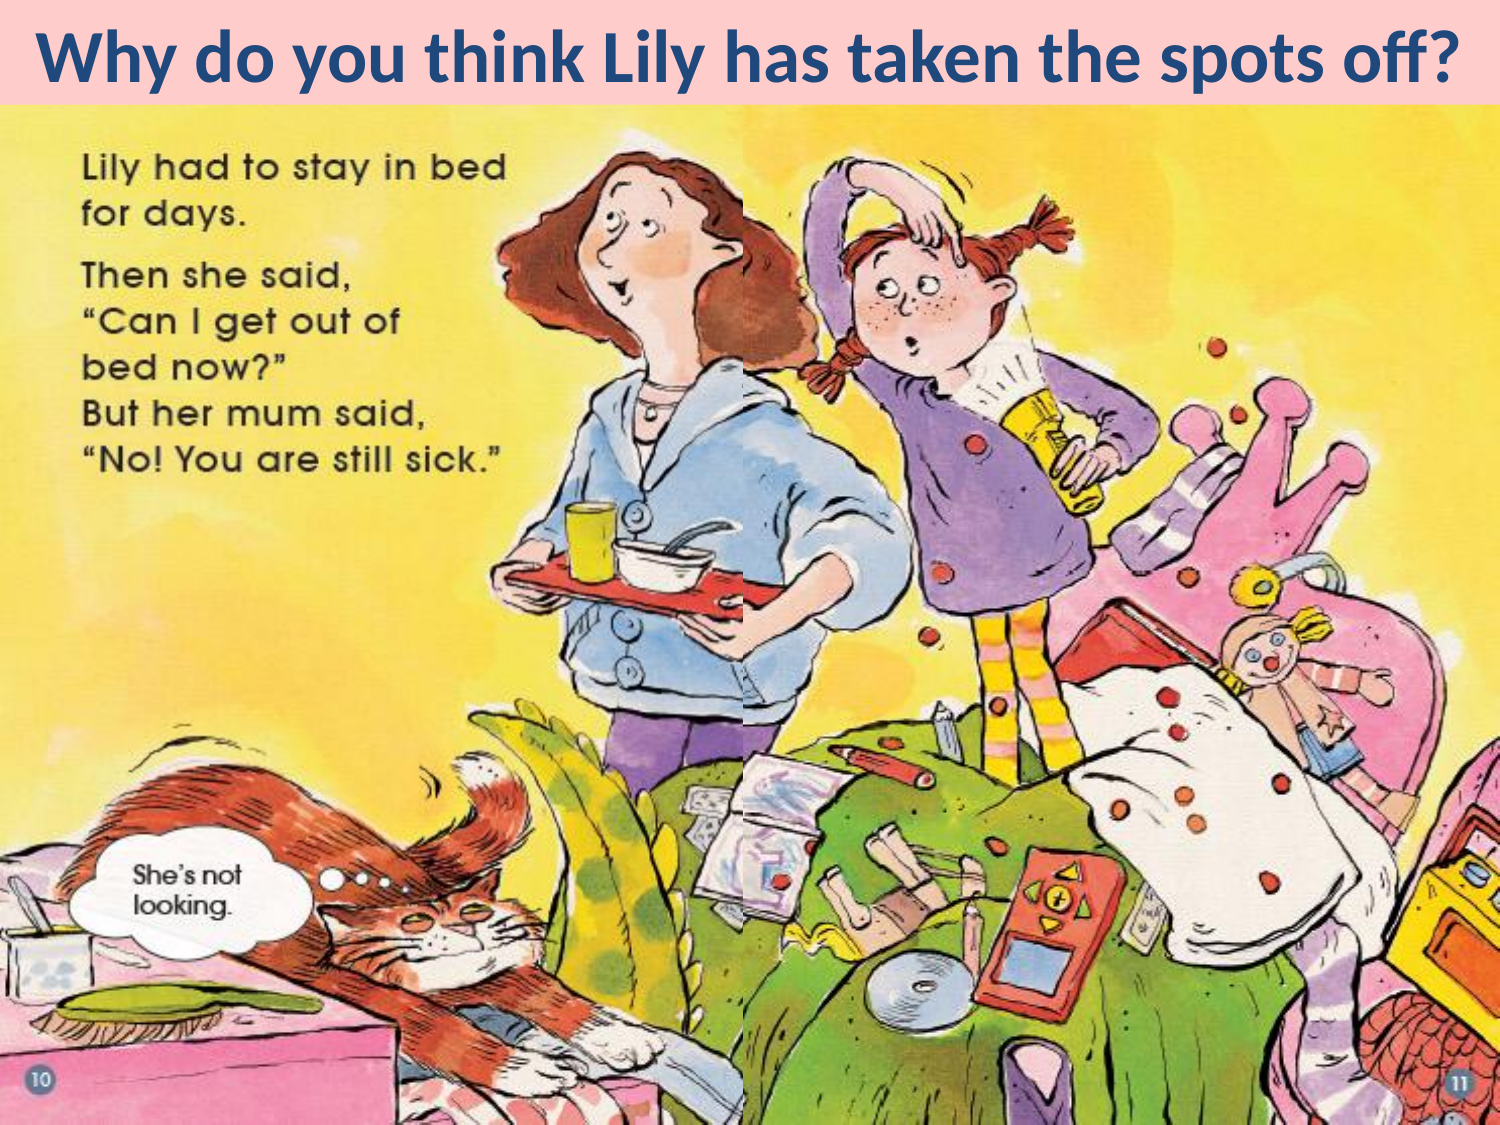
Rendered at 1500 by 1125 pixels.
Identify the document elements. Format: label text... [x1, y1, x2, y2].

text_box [0, 93, 1500, 1125]
text_box Why do you think Lily has taken the spots off? [0, 0, 1500, 93]
